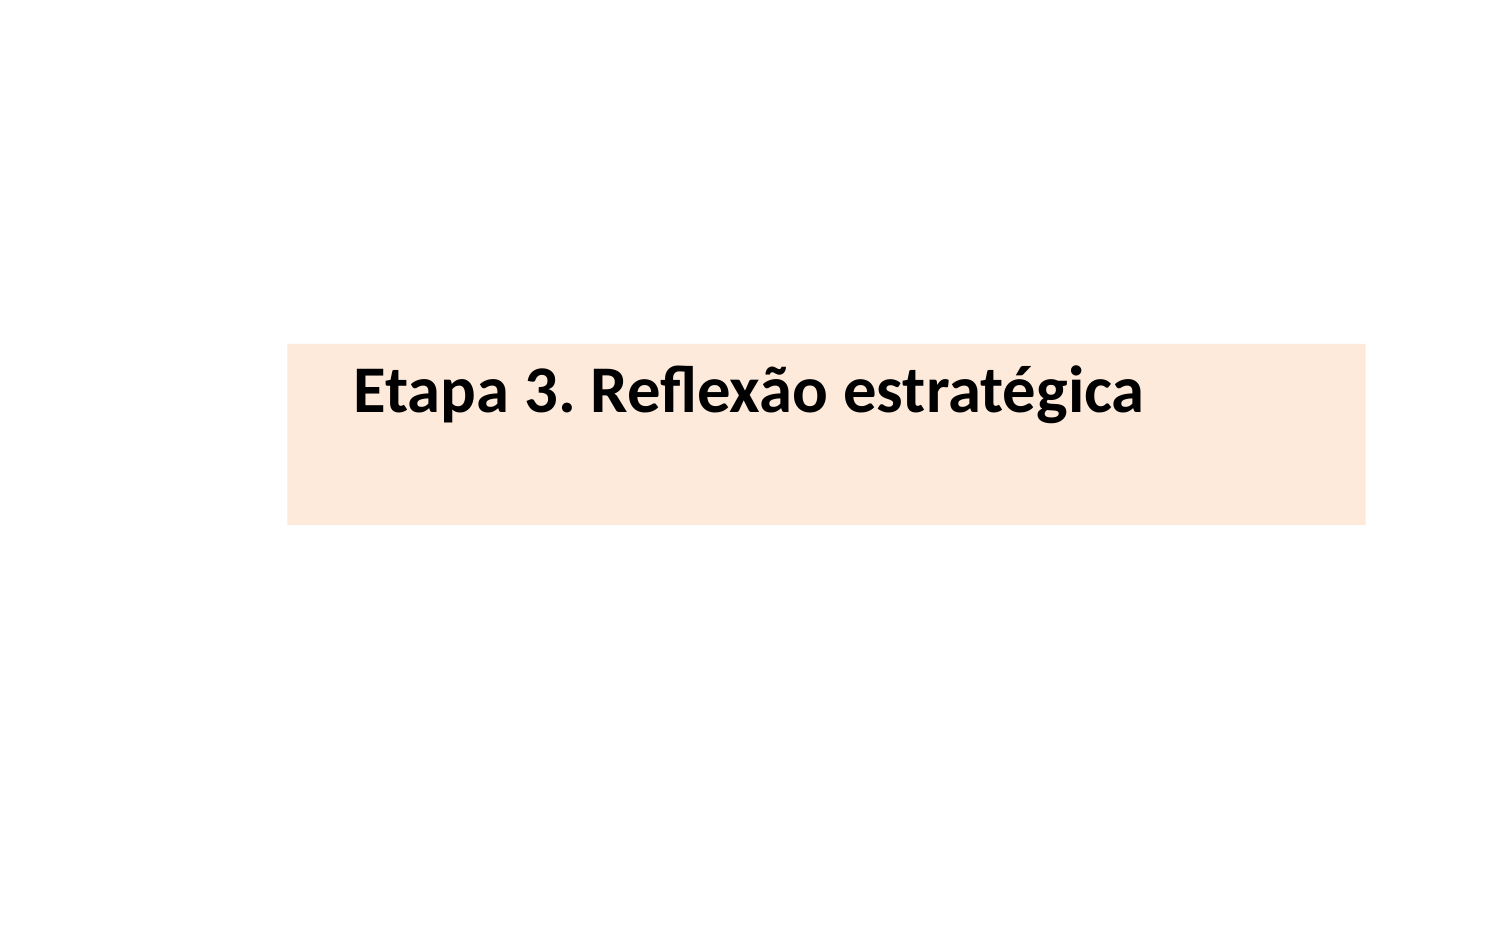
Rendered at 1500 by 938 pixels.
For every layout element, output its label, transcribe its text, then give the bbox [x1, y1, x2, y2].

title Etapa 3. Reflexão estratégica [353, 343, 1213, 503]
text_box [287, 343, 1366, 526]
